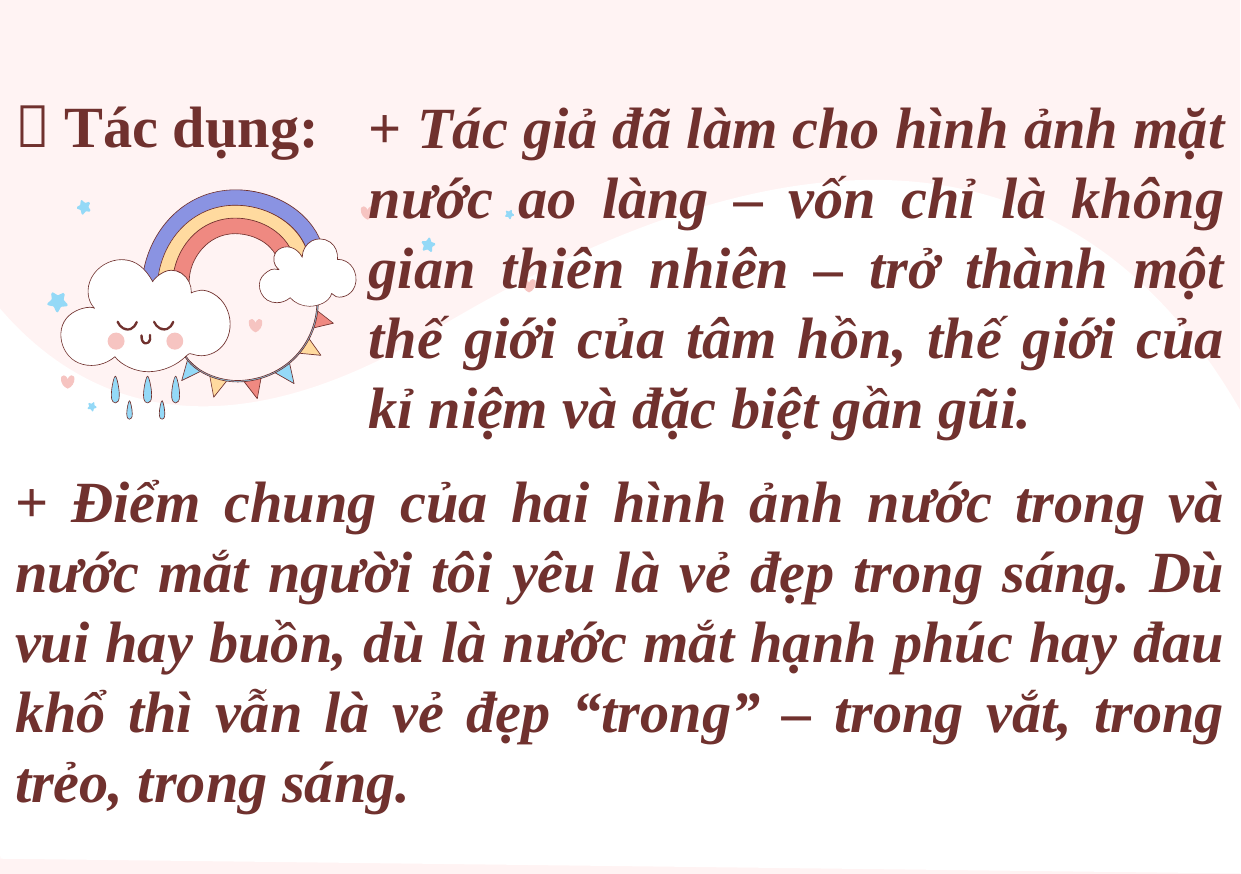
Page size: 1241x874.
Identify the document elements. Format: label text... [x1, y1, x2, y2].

text_box + Điểm chung của hai hình ảnh nước trong và nước mắt người tôi yêu là vẻ đẹp trong sáng. Dù vui hay buồn, dù là nước mắt hạnh phúc hay đau khổ thì vẫn là vẻ đẹp “trong” – trong vắt, trong trẻo, trong sáng. [0, 449, 1241, 826]
text_box + Tác giả đã làm cho hình ảnh mặt nước ao làng – vốn chỉ là không gian thiên nhiên – trở thành một thế giới của tâm hồn, thế giới của kỉ niệm và đặc biệt gần gũi. [353, 75, 1241, 449]
text_box  Tác dụng: [0, 74, 383, 171]
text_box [46, 189, 537, 420]
